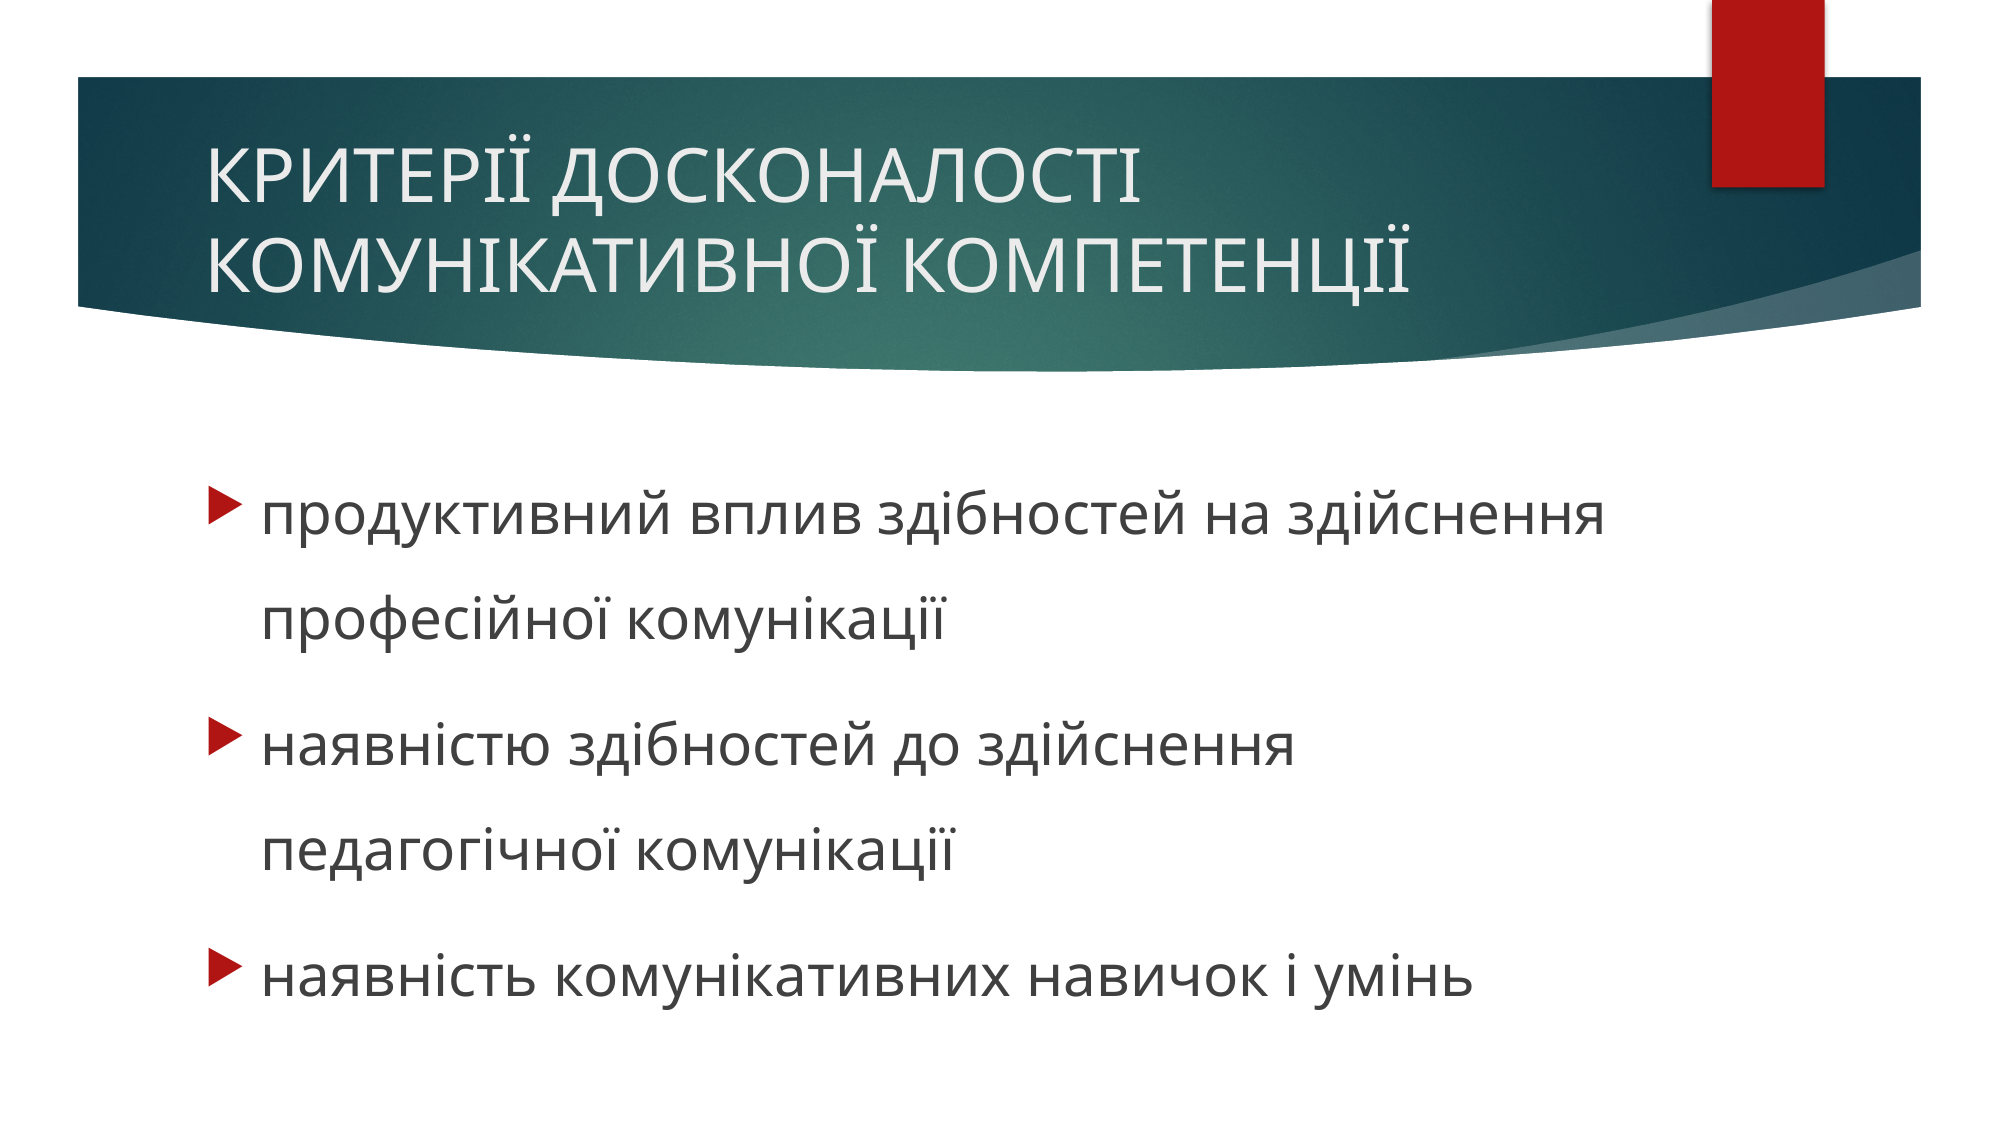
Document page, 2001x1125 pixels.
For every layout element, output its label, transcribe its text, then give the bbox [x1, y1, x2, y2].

list продуктивний вплив здібностей на здійснення професійної комунікації наявністю здібностей до здійснення педагогічної комунікації наявність комунікативних навичок і умінь [189, 434, 1638, 972]
title КРИТЕРІЇ ДОСКОНАЛОСТІ КОМУНІКАТИВНОЇ КОМПЕТЕНЦІЇ [189, 159, 1638, 276]
